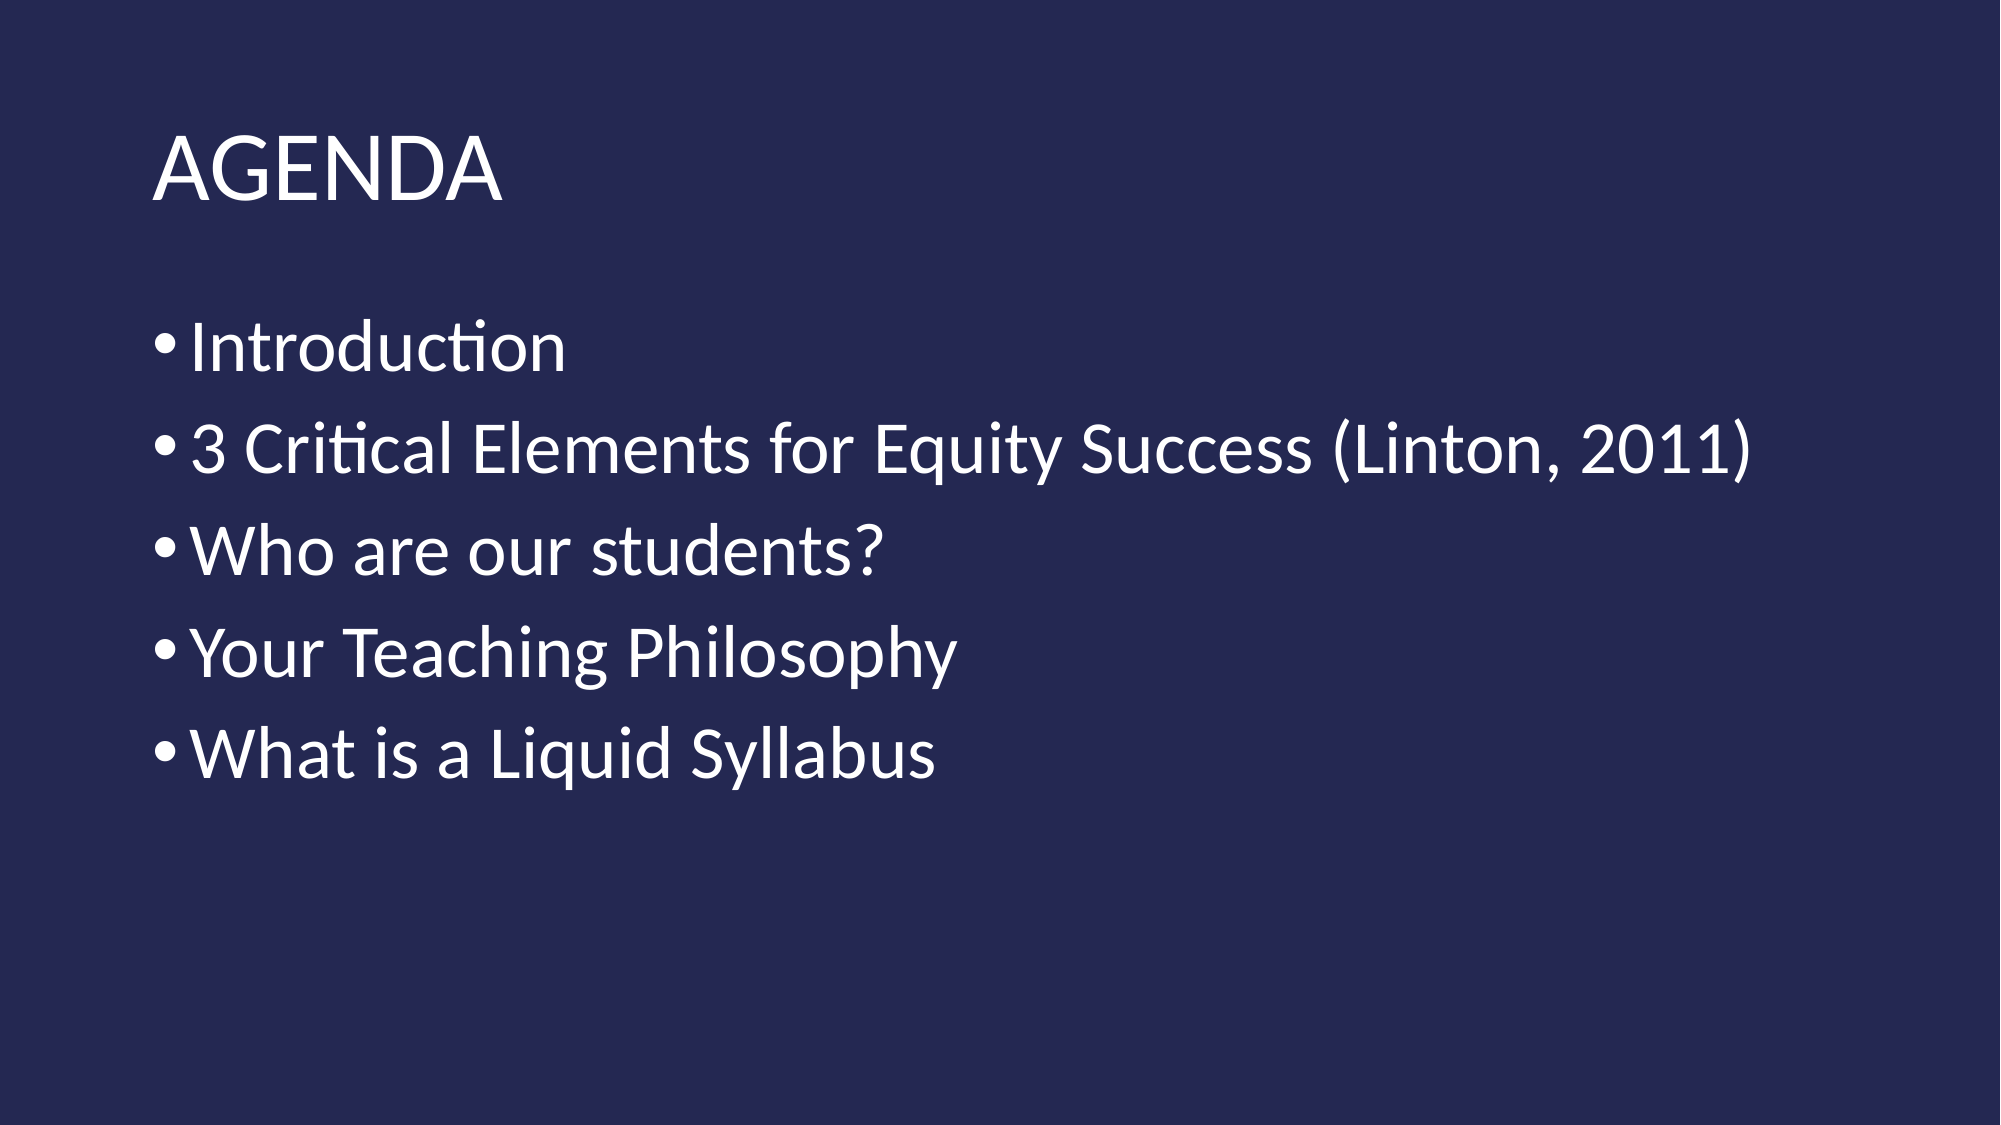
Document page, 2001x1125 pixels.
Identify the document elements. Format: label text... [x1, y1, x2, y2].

list Introduction 3 Critical Elements for Equity Success (Linton, 2011) Who are our students? Your Teaching Philosophy What is a Liquid Syllabus [137, 299, 1863, 1014]
title AGENDA [137, 59, 1863, 278]
